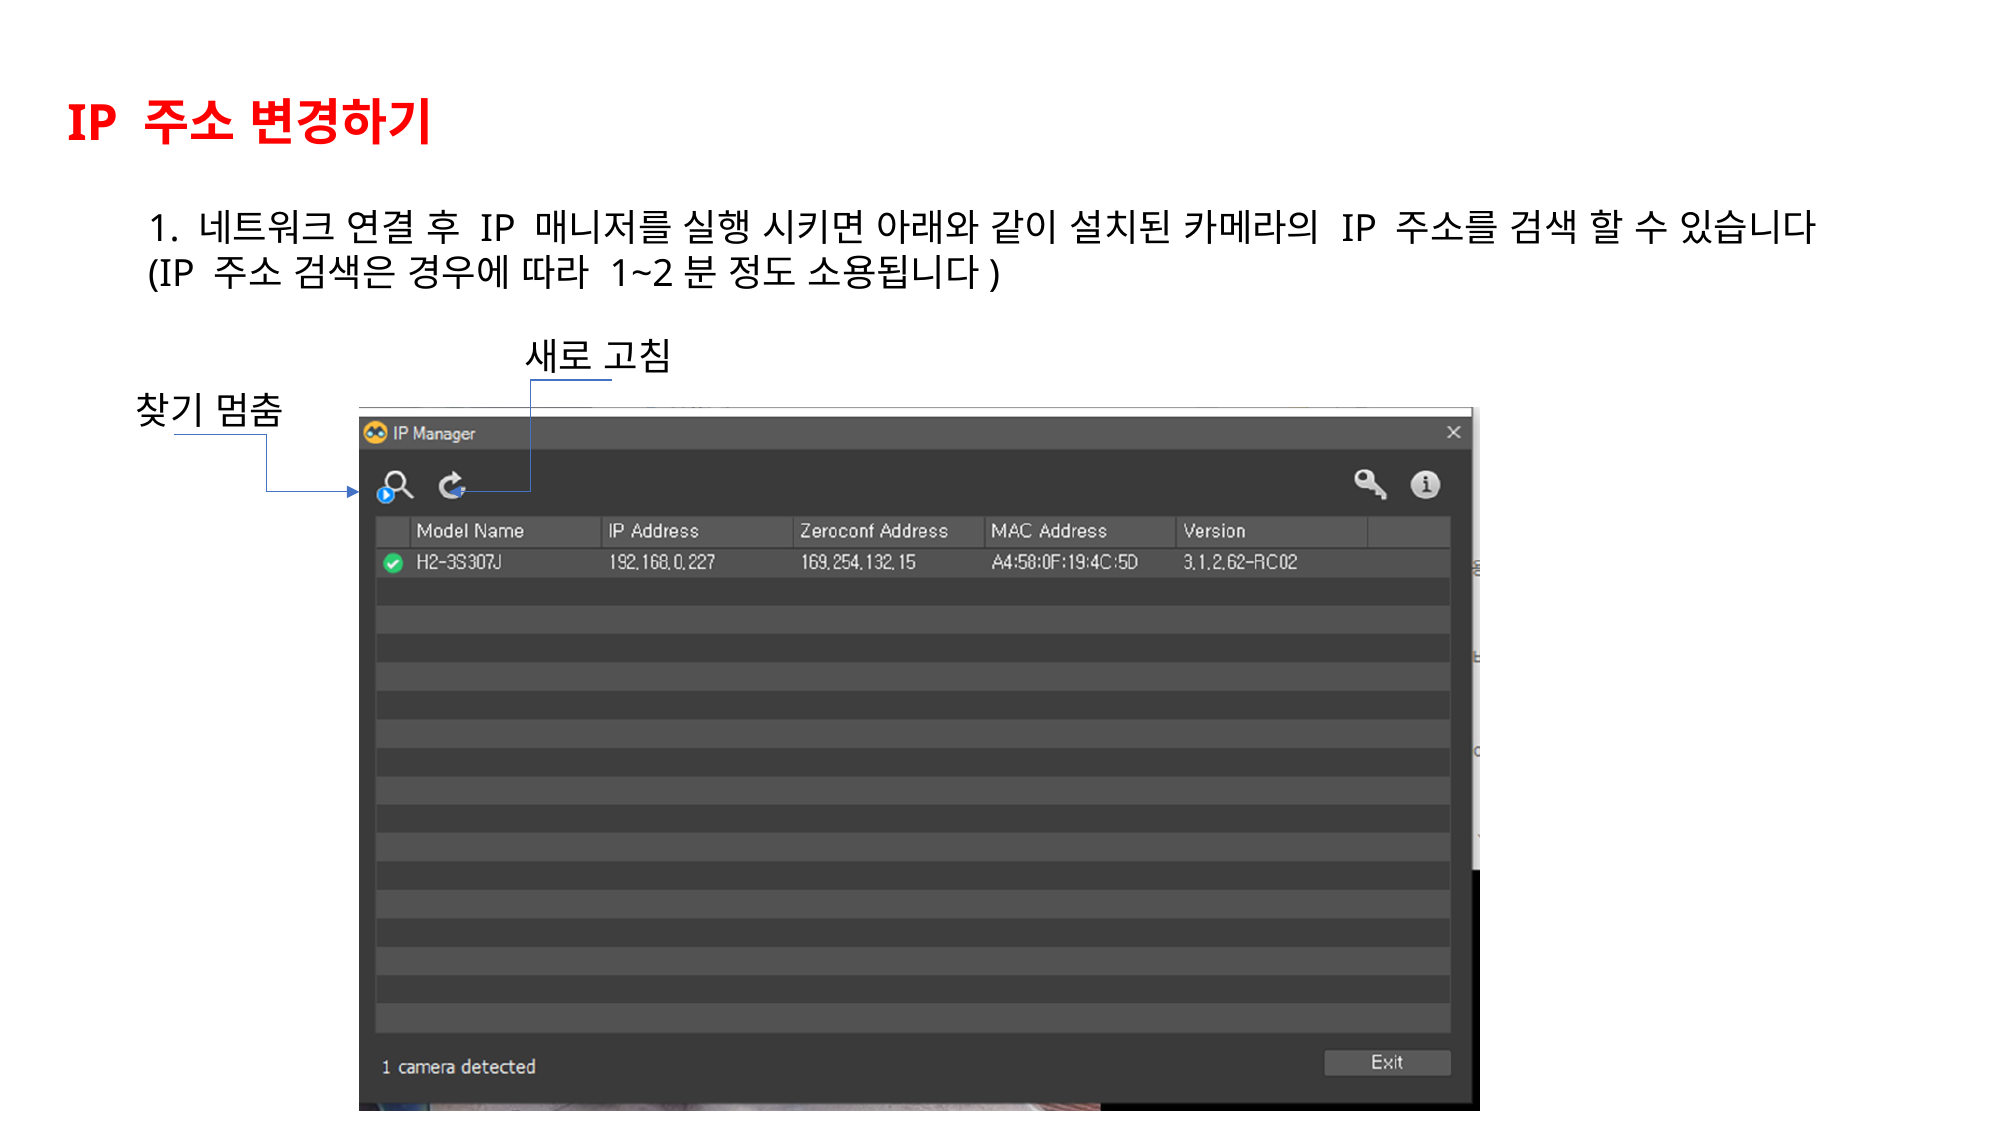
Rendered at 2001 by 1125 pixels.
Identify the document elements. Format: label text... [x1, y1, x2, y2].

text_box IP 주소 변경하기 [52, 82, 449, 158]
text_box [118, 325, 1480, 1111]
text_box 1. 네트워크 연결 후 IP 매니저를 실행 시키면 아래와 같이 설치된 카메라의 IP 주소를 검색 할 수 있습니다 (IP 주소 검색은 경우에 따라 1~2분 정도 소용됩니다) [133, 196, 1833, 347]
